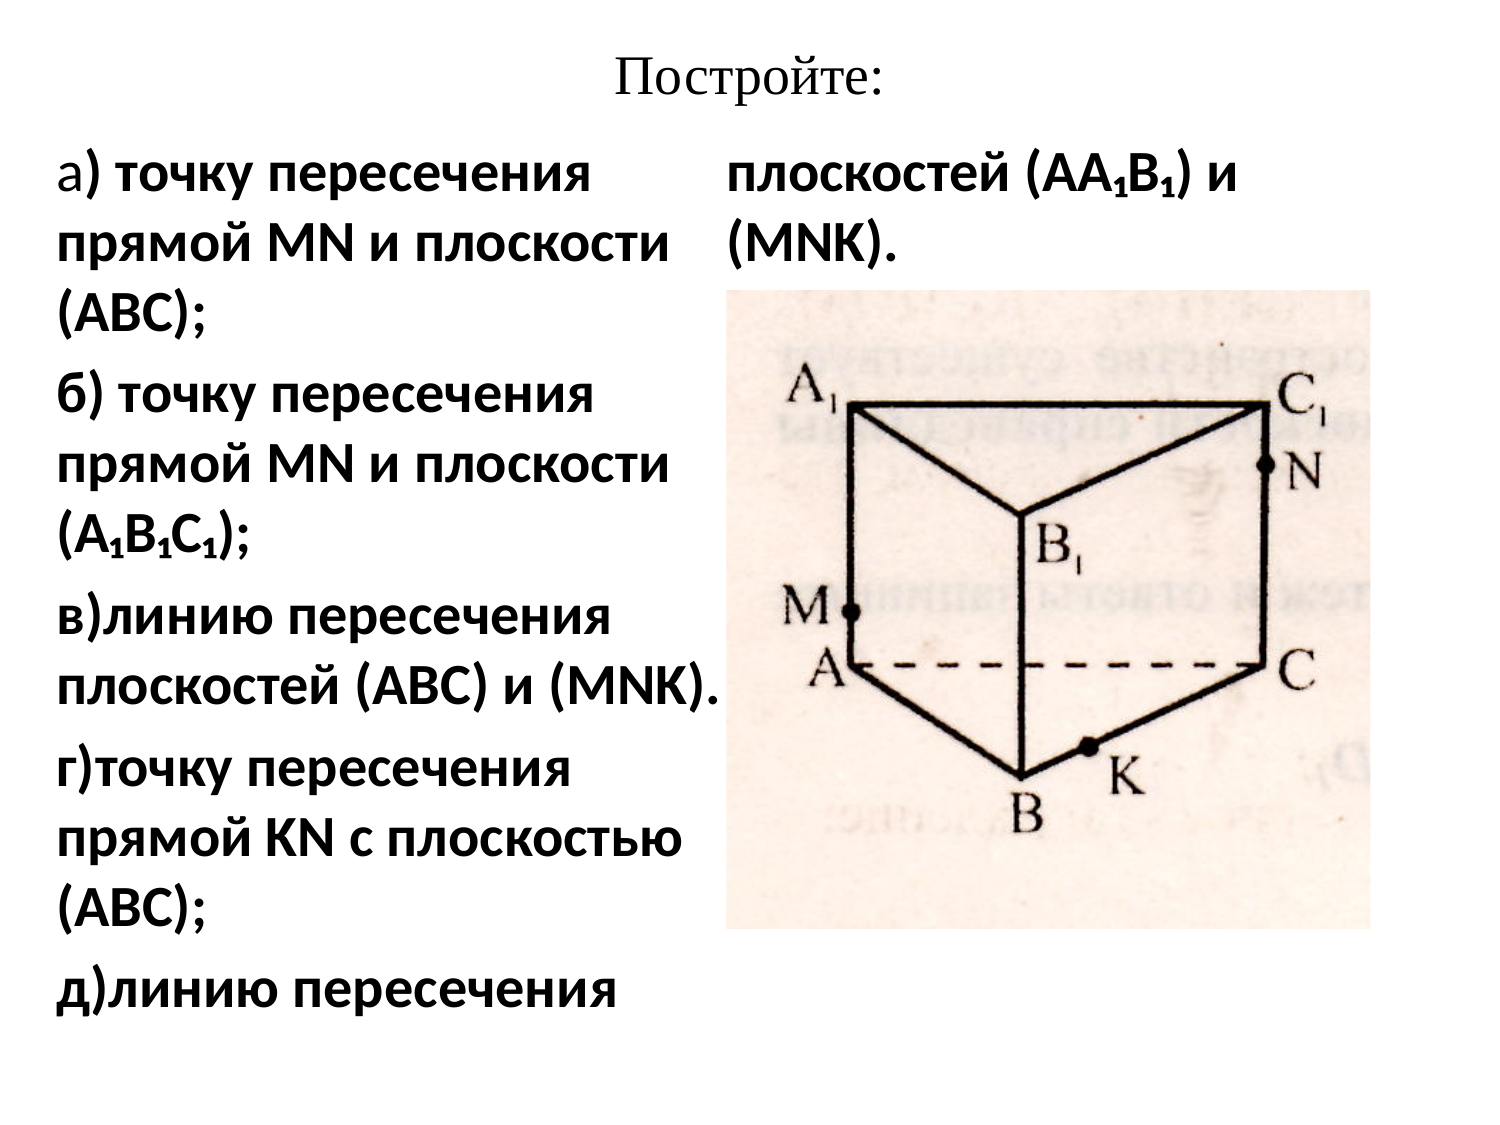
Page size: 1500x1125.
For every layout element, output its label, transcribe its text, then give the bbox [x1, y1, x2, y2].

picture [726, 290, 1371, 929]
subtitle а) точку пересечения прямой MN и плоскости (АВС); б) точку пересечения прямой MN и плоскости (А₁В₁С₁); в)линию пересечения плоскостей (АВС) и (MNK). г)точку пересечения прямой KN с плоскостью (АВС); д)линию пересечения плоскостей (АА₁В₁) и (MNK). [41, 125, 1412, 1071]
title Постройте: [112, 30, 1388, 114]
